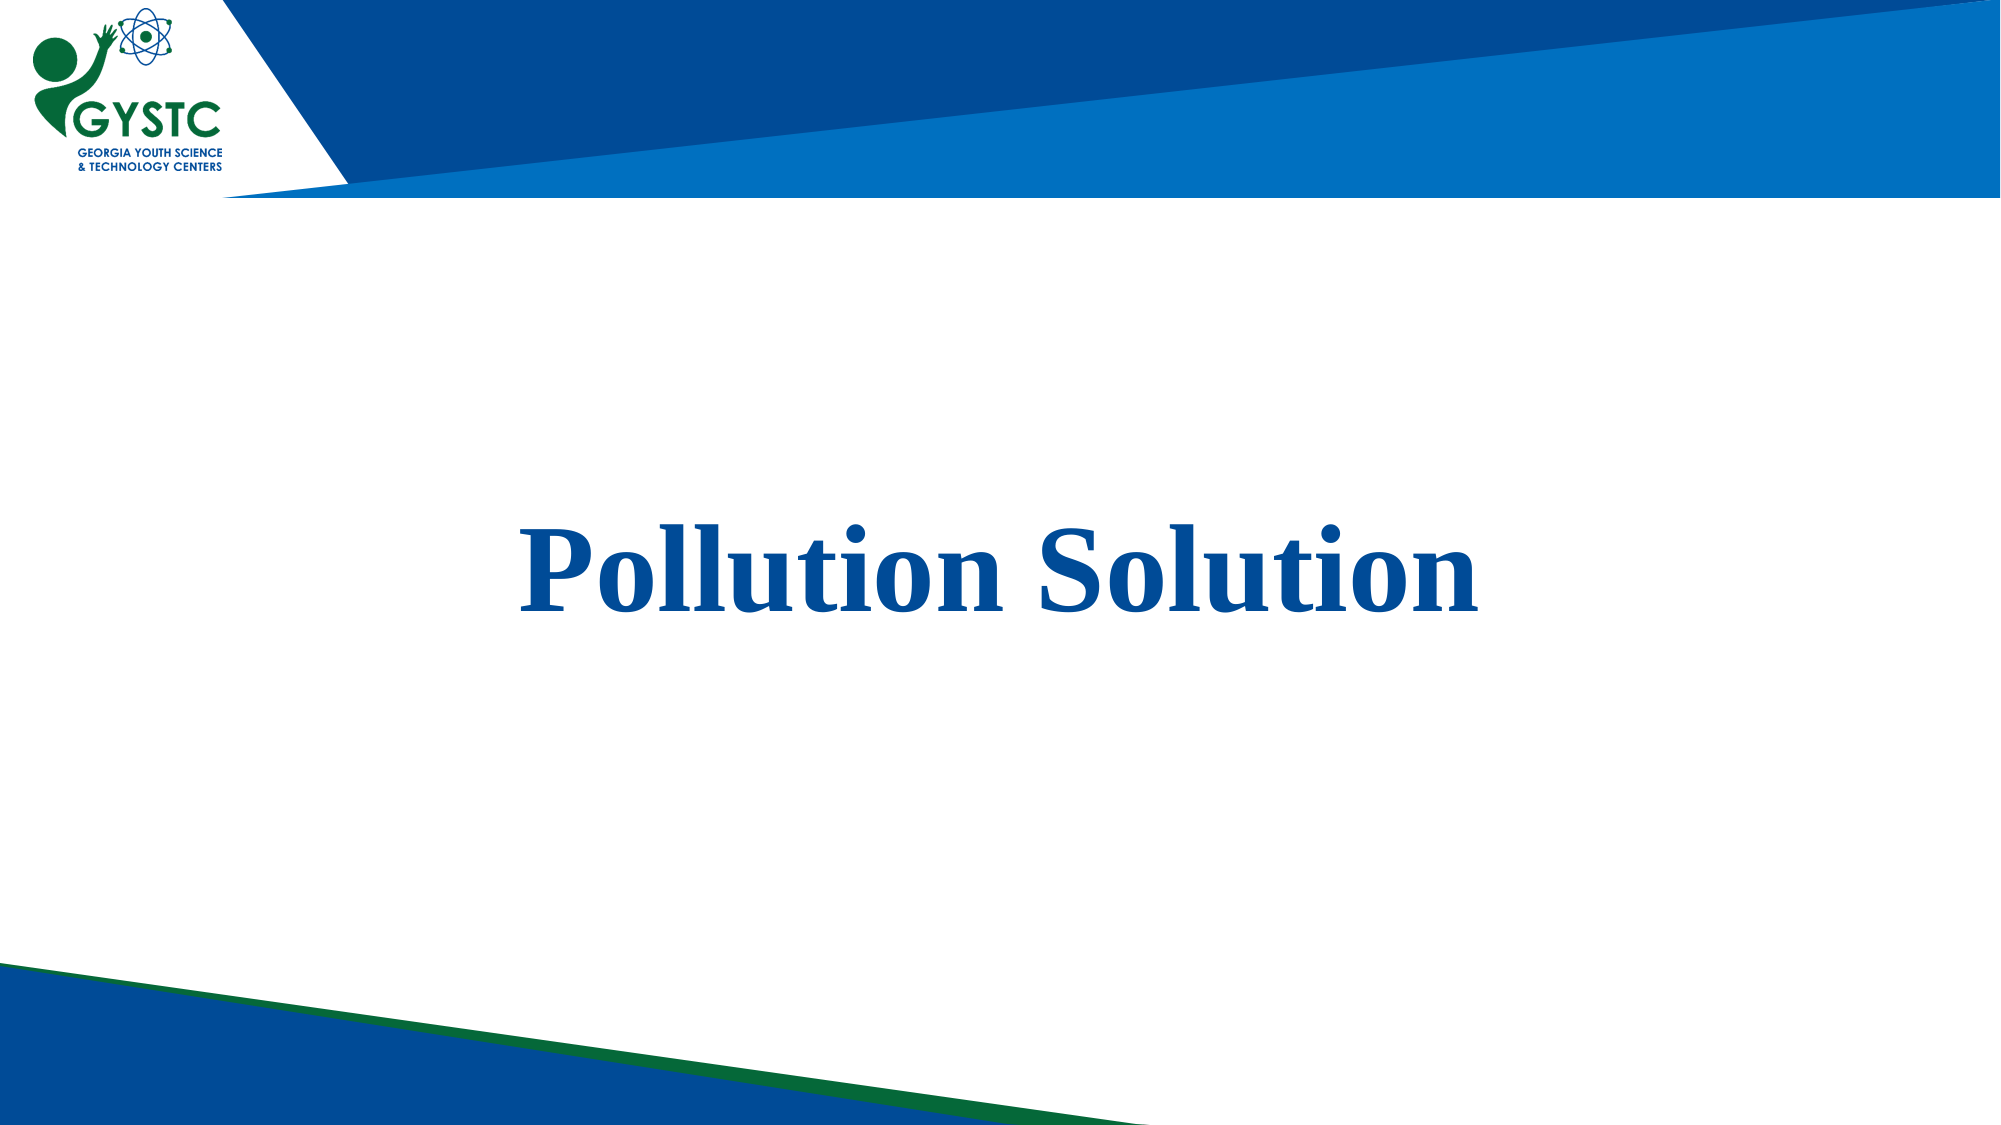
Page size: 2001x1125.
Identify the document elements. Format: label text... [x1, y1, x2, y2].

picture [0, 0, 2001, 1125]
text_box Pollution Solution [92, 479, 1908, 645]
